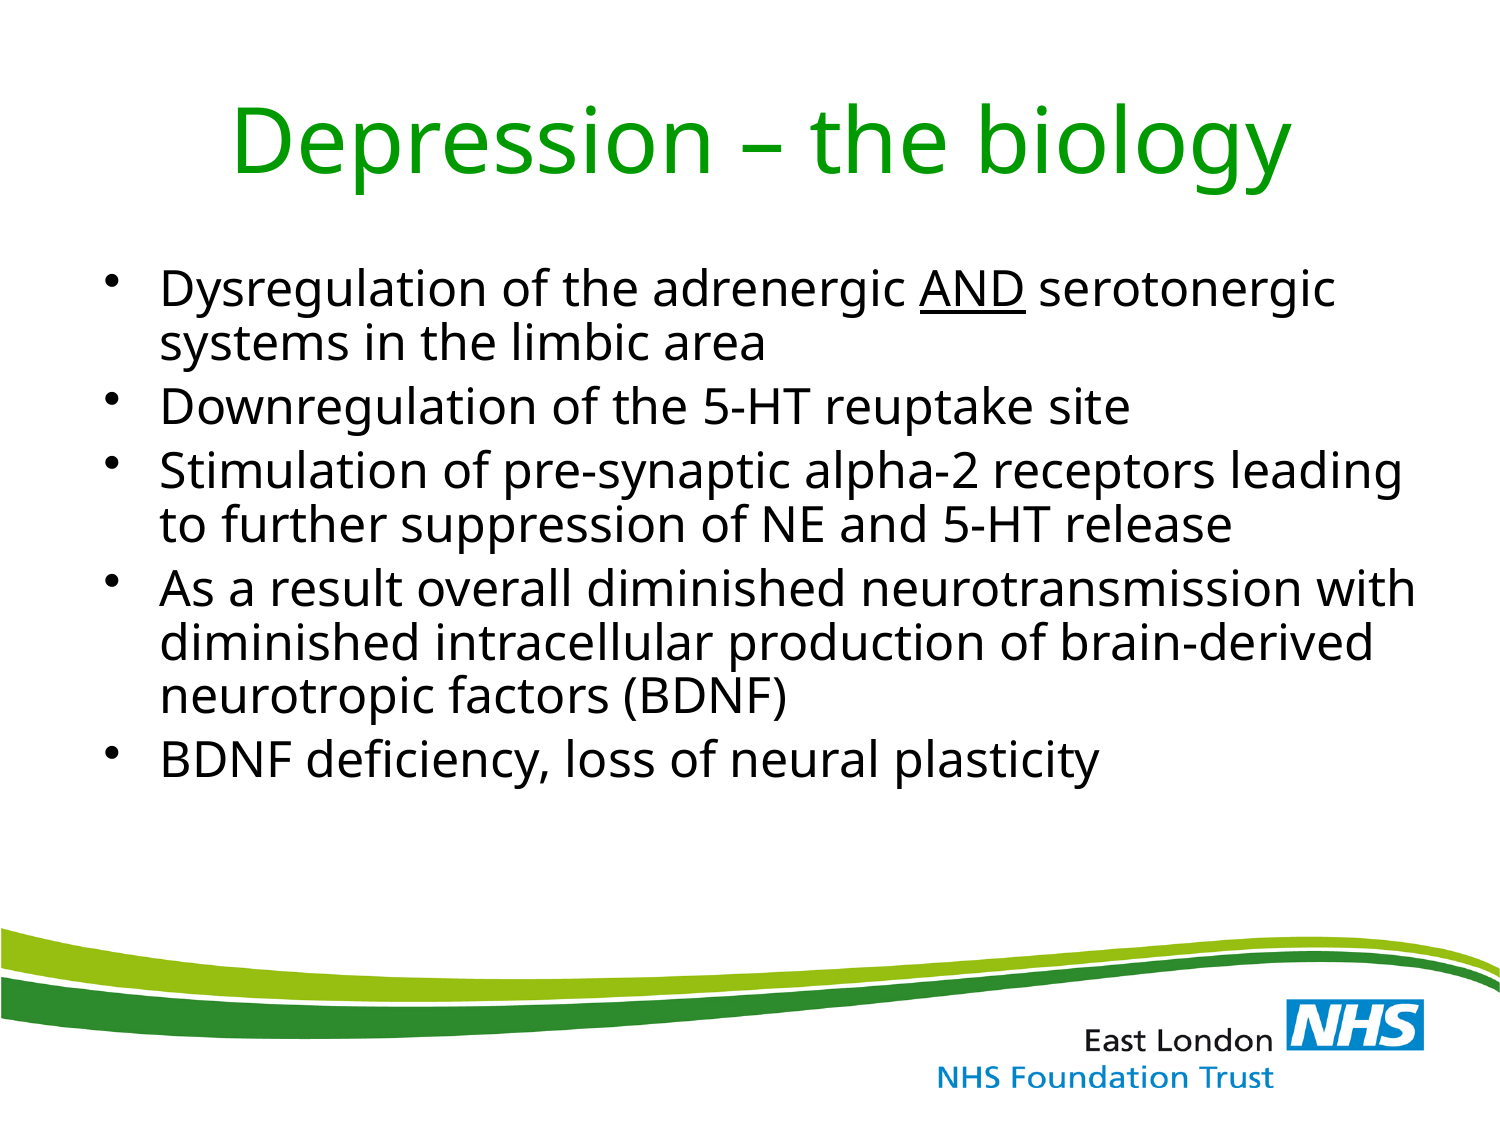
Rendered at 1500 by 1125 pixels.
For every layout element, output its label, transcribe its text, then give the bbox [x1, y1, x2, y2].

picture [966, 1078, 978, 1088]
picture [0, 928, 1500, 1088]
picture [1175, 1075, 1183, 1088]
title Depression – the biology [123, 42, 1400, 231]
list Dysregulation of the adrenergic AND serotonergic systems in the limbic area Downregulation of the 5-HT reuptake site Stimulation of pre-synaptic alpha-2 receptors leading to further suppression of NE and 5-HT release As a result overall diminished neurotransmission with diminished intracellular production of brain-derived neurotropic factors (BDNF) BDNF deficiency, loss of neural plasticity [88, 255, 1448, 941]
picture [1032, 1074, 1042, 1086]
picture [942, 1072, 952, 1088]
picture [1073, 1075, 1081, 1088]
picture [1093, 1074, 1102, 1088]
picture [1154, 1074, 1164, 1086]
